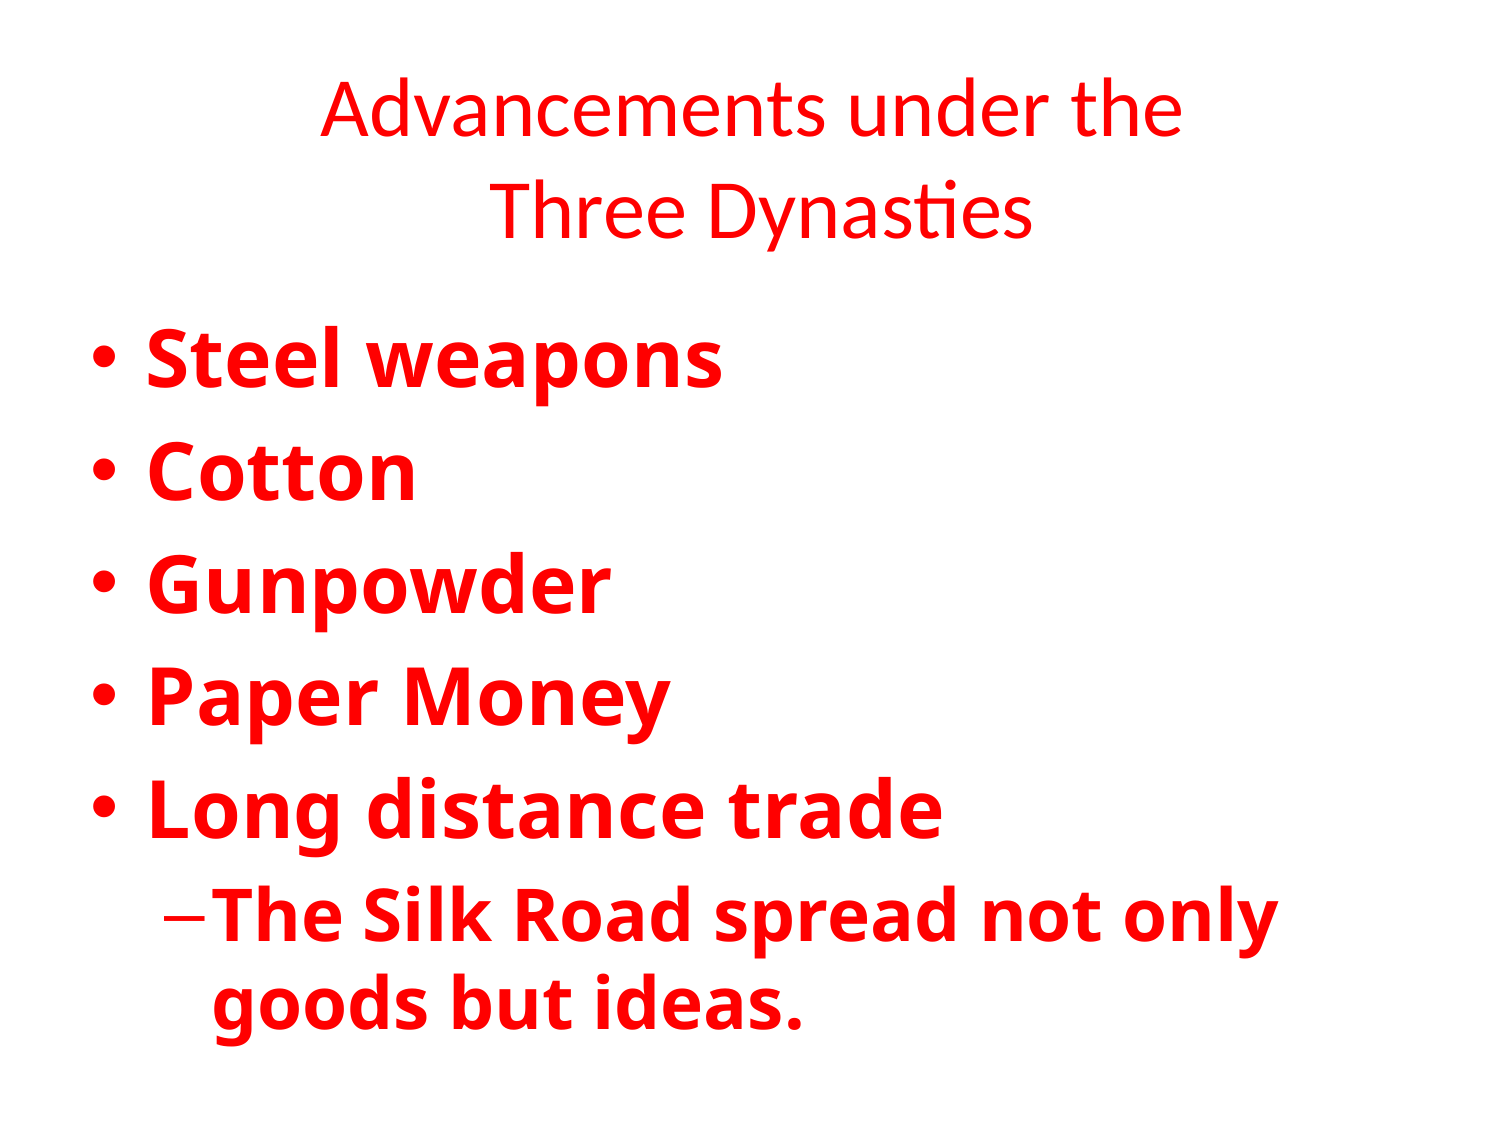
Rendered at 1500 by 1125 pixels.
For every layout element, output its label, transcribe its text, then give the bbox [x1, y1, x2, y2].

list Steel weapons Cotton Gunpowder Paper Money Long distance trade The Silk Road spread not only goods but ideas. [75, 299, 1450, 1055]
title Advancements under the Three Dynasties [87, 45, 1438, 263]
